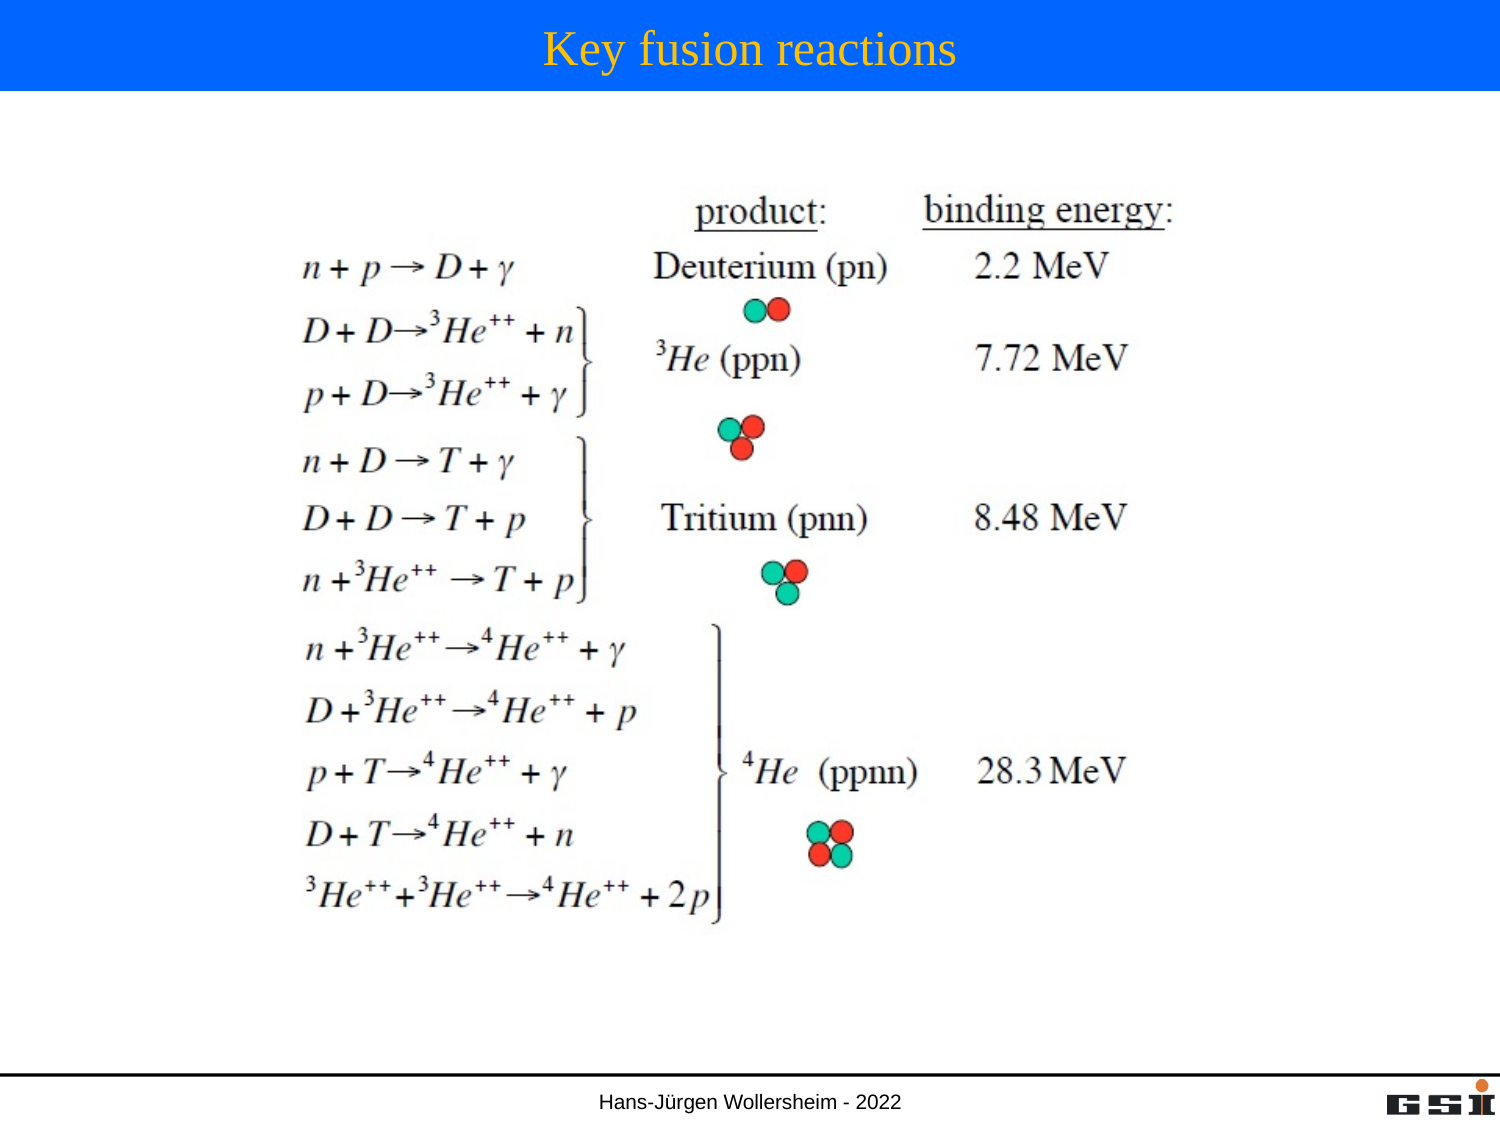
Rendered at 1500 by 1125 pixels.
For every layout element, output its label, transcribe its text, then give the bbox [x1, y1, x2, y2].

picture [277, 184, 1223, 941]
title Key fusion reactions [0, 0, 1500, 91]
picture [1387, 1079, 1495, 1115]
